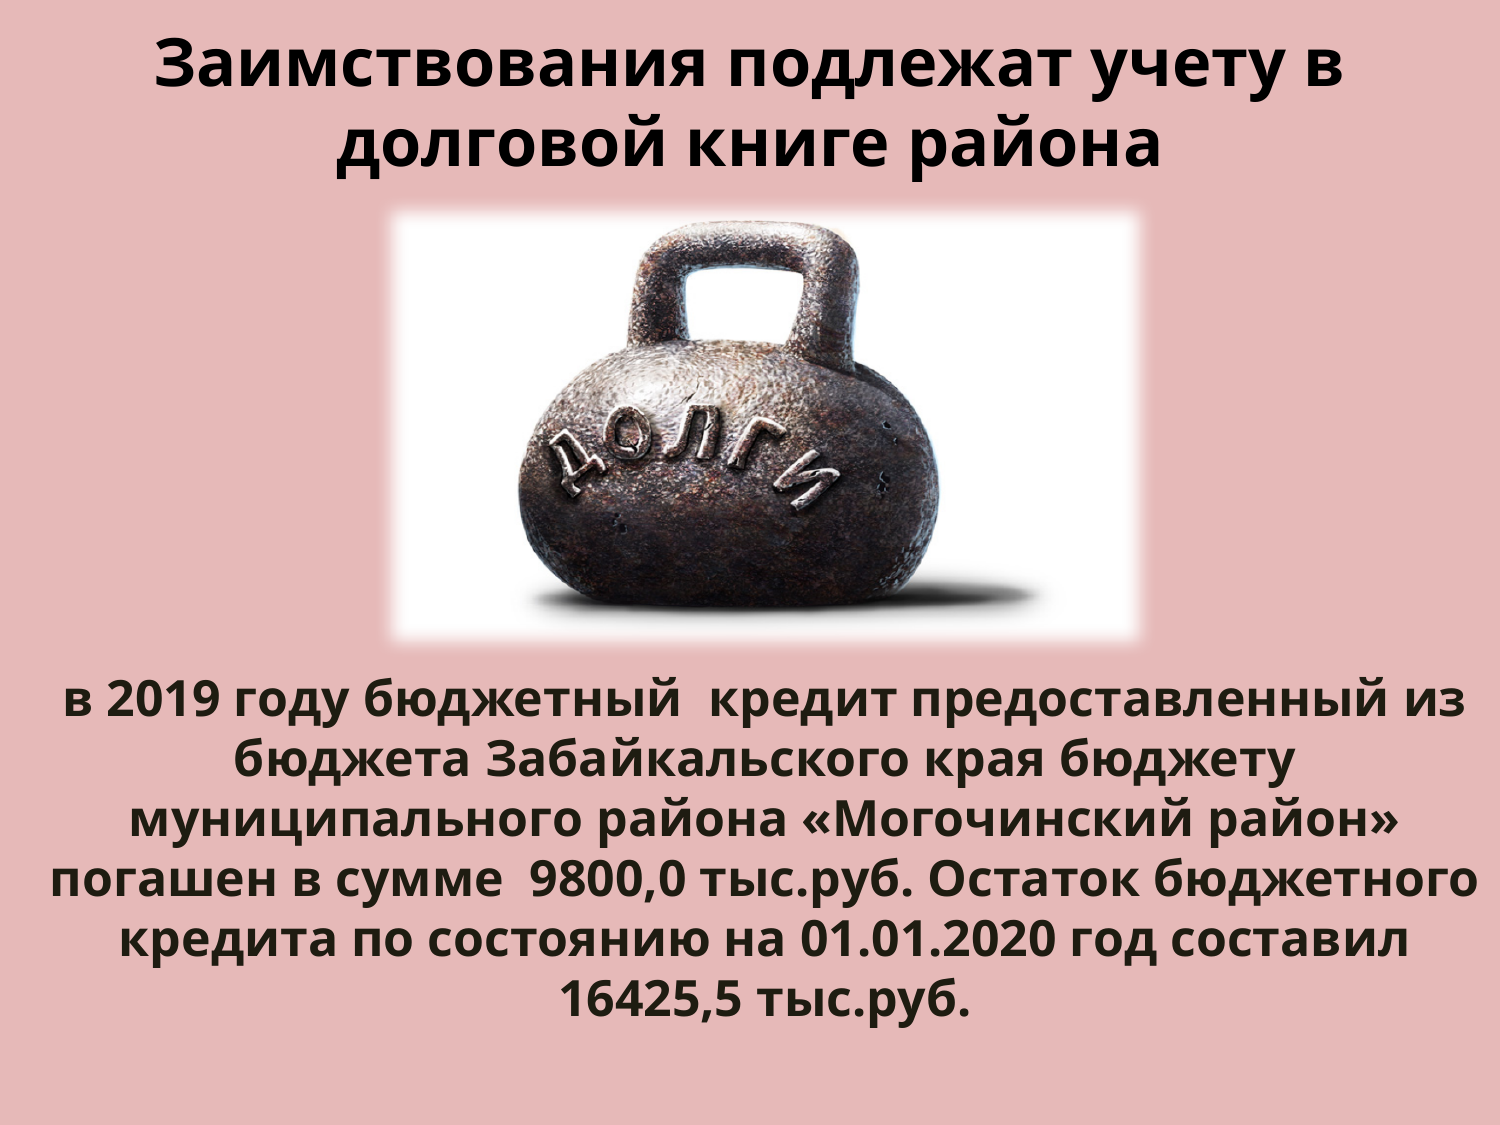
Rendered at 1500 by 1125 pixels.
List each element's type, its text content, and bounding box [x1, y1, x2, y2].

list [373, 193, 1157, 660]
list в 2019 году бюджетный кредит предоставленный из бюджета Забайкальского края бюджету муниципального района «Могочинский район» погашен в сумме 9800,0 тыс.руб. Остаток бюджетного кредита по состоянию на 01.01.2020 год составил 16425,5 тыс.руб. [26, 658, 1500, 1125]
title Заимствования подлежат учету в долговой книге района [0, 0, 1500, 200]
